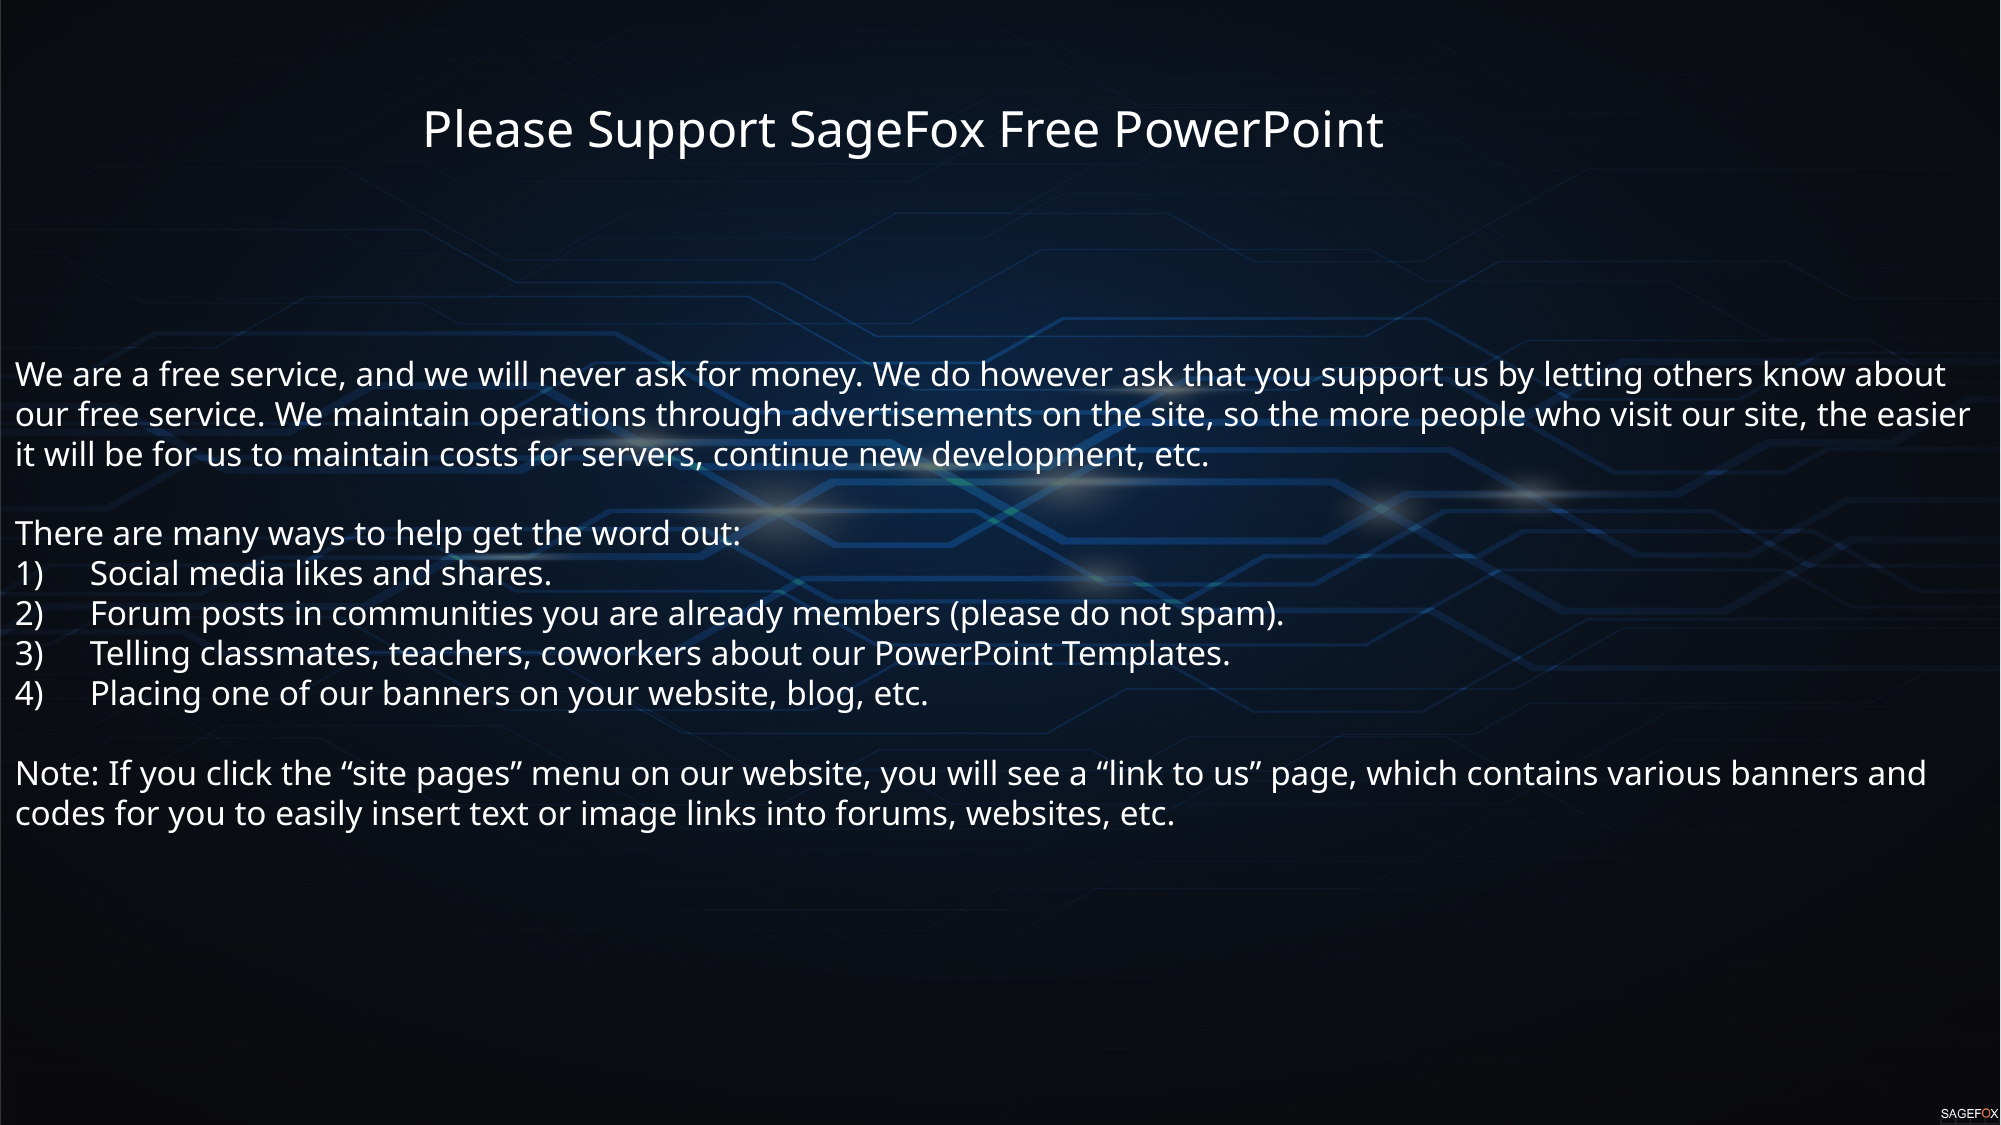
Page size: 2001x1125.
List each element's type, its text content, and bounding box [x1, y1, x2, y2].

title Please Support SageFox Free PowerPoint [363, 72, 1444, 190]
text_box We are a free service, and we will never ask for money. We do however ask that you support us by letting others know about our free service. We maintain operations through advertisements on the site, so the more people who visit our site, the easier it will be for us to maintain costs for servers, continue new development, etc. There are many ways to help get the word out: Social media likes and shares. Forum posts in communities you are already members (please do not spam). Telling classmates, teachers, coworkers about our PowerPoint Templates. Placing one of our banners on your website, blog, etc. Note: If you click the “site pages” menu on our website, you will see a “link to us” page, which contains various banners and codes for you to easily insert text or image links into forums, websites, etc. [0, 0, 2000, 1125]
